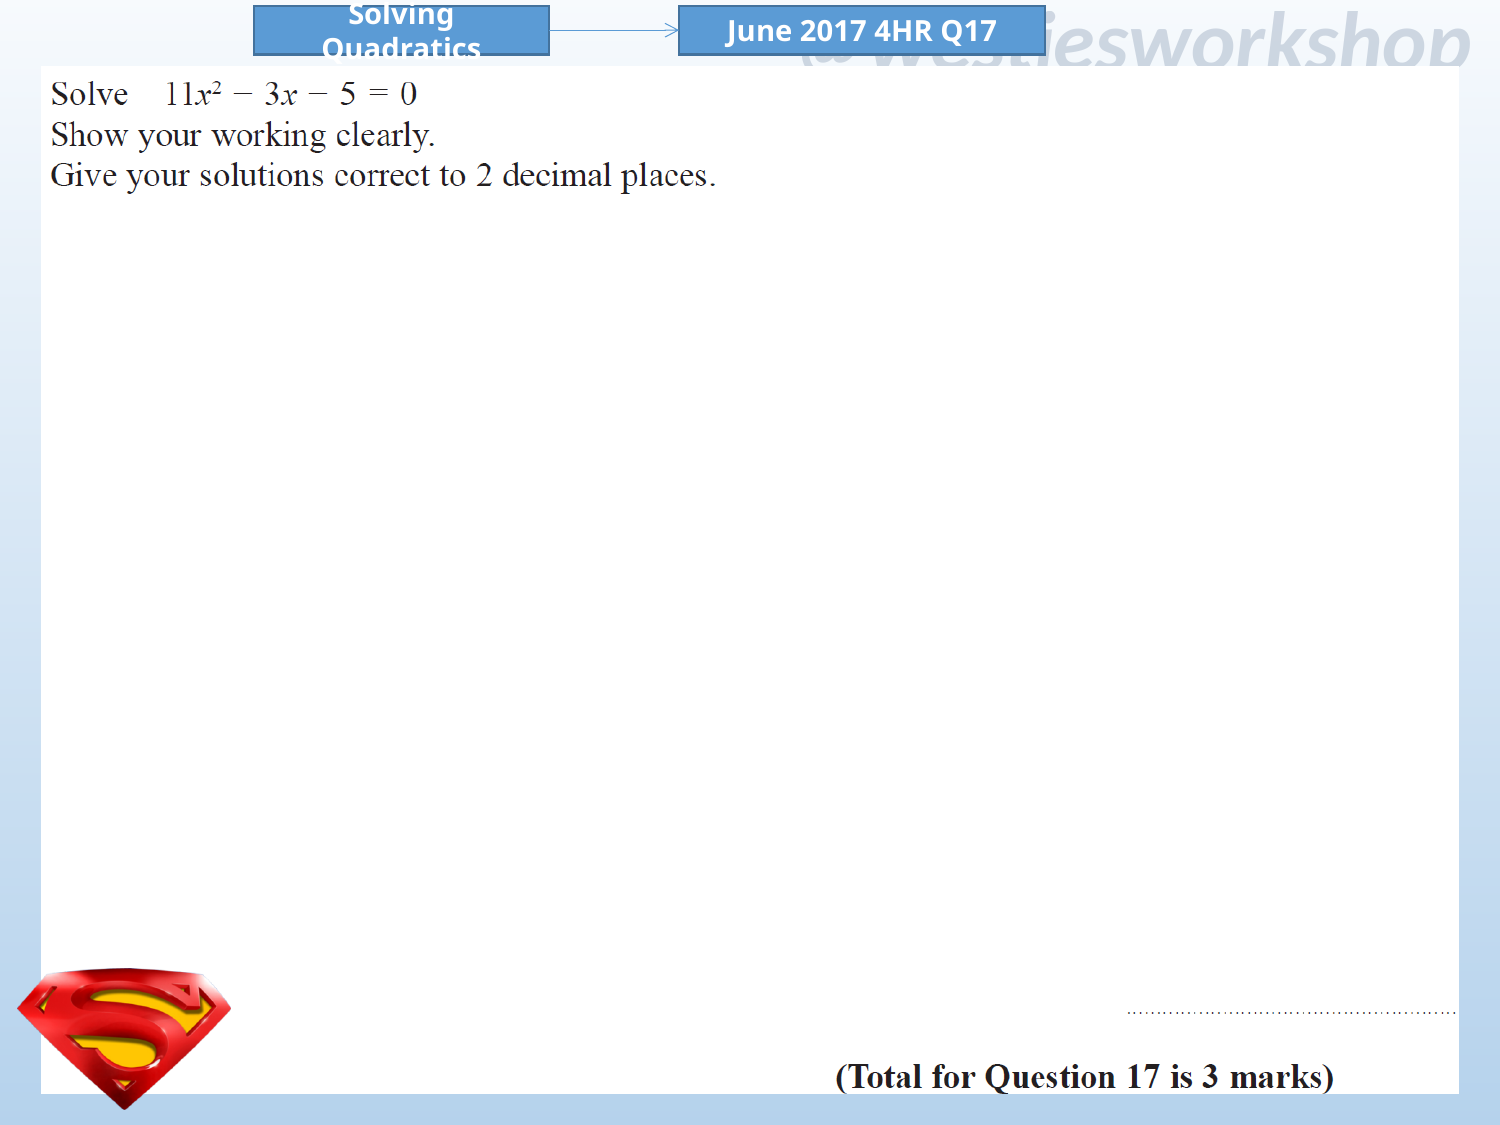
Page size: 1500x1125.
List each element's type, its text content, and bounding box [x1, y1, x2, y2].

picture [17, 66, 1459, 1110]
text_box June 2017 4HR Q17 [678, 5, 1046, 56]
text_box Solving Quadratics [253, 5, 550, 56]
